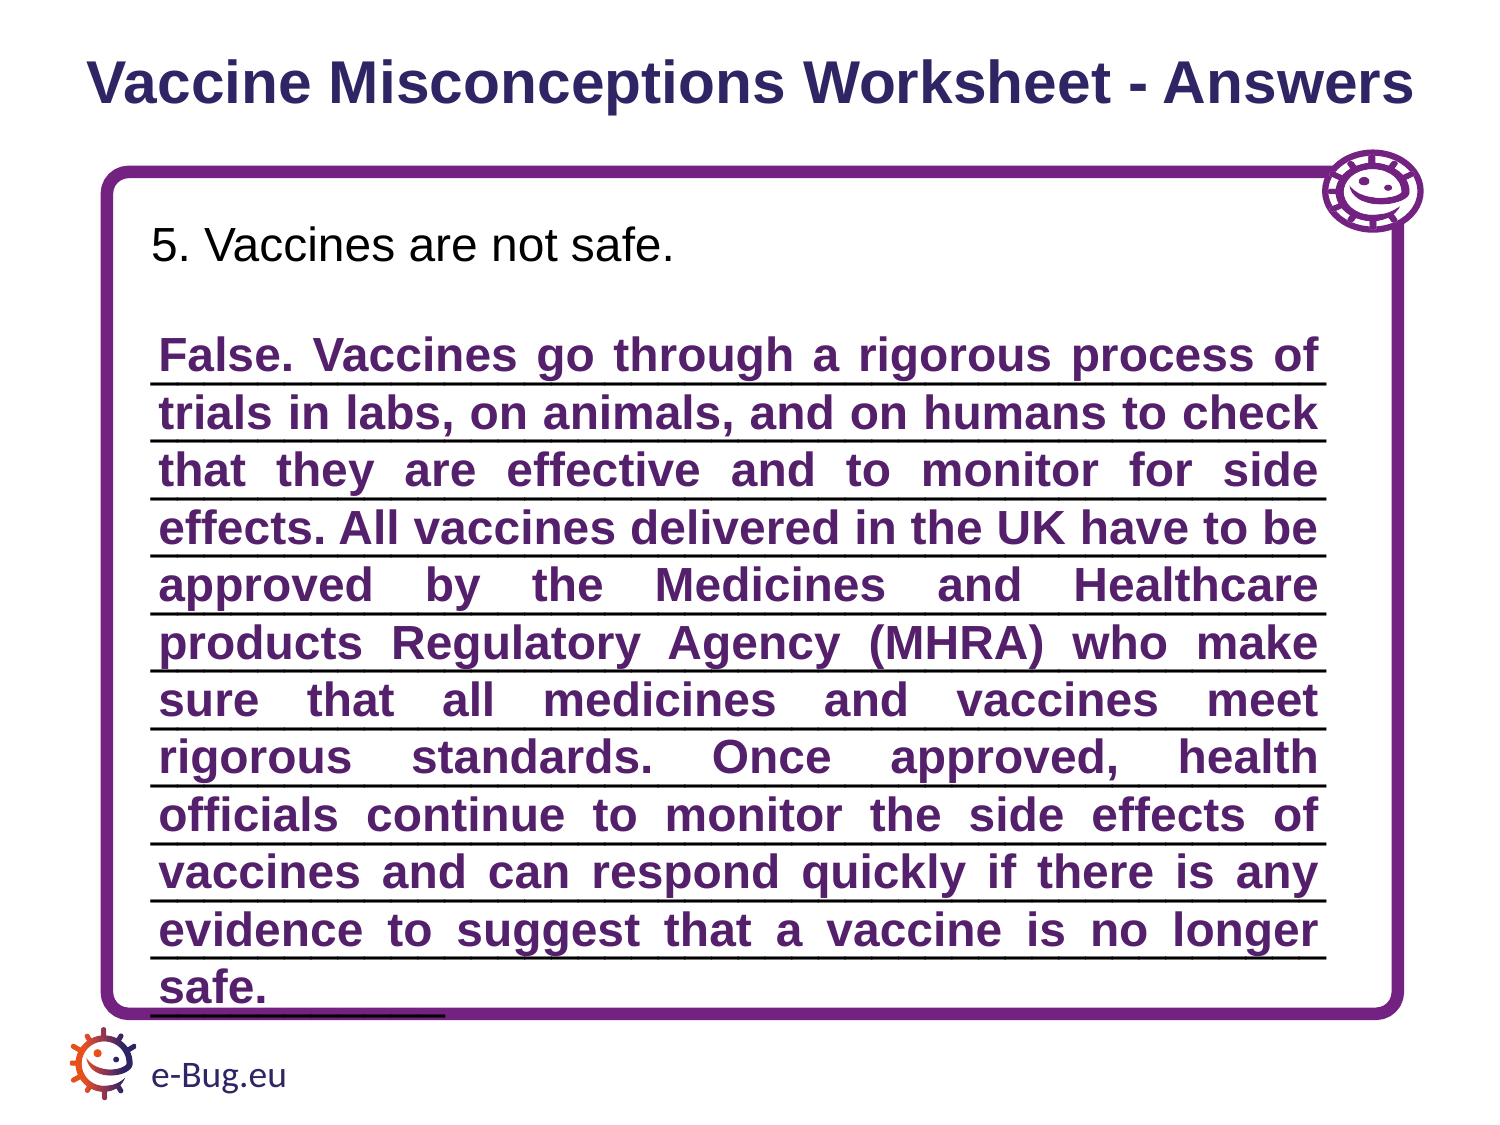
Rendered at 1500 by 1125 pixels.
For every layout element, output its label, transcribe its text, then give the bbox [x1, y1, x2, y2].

text_box 5. Vaccines are not safe. _______________________________________________________________________________________________________________________________________________________________________________________________________________________________________________________________________________________________________________________________________________________________________________________________________________________________________________________________________________________________________________ [136, 1014, 1357, 1026]
footer e-Bug.eu [136, 1042, 643, 1103]
text_box Vaccine Misconceptions Worksheet - Answers [71, 35, 1432, 123]
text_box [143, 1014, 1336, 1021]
picture [69, 1027, 137, 1103]
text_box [106, 152, 1421, 1014]
